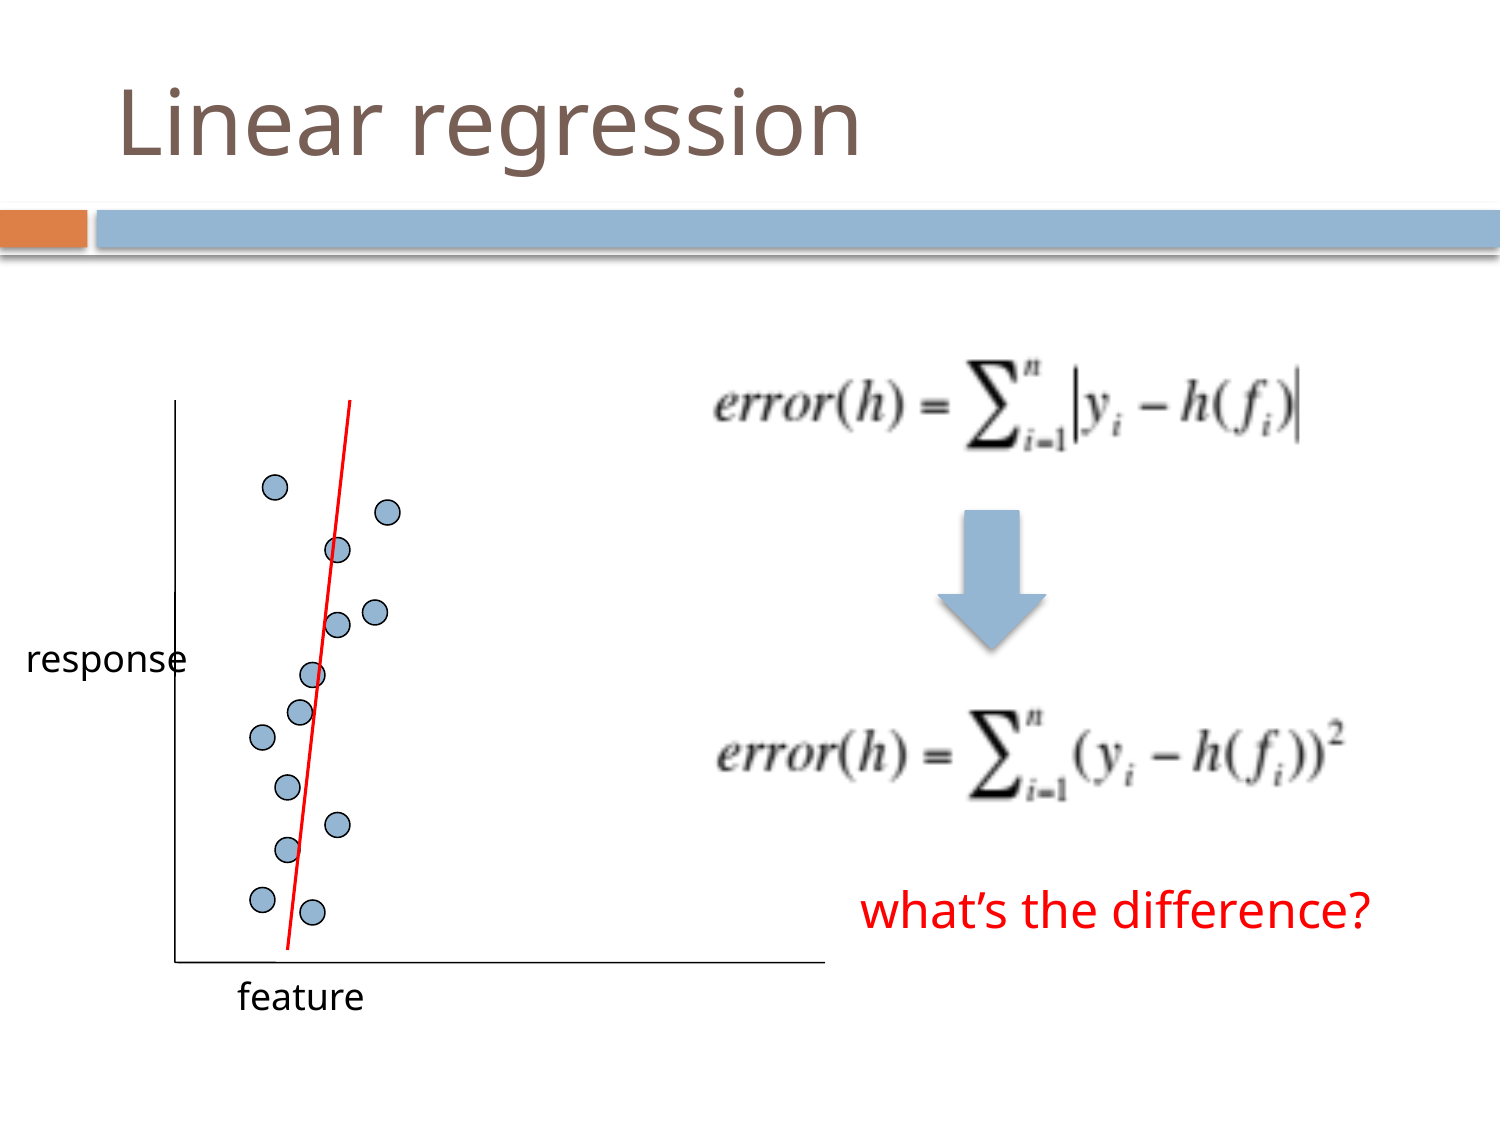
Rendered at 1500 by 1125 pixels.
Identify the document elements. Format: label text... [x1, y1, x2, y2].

text_box [275, 774, 301, 800]
text_box [326, 612, 350, 627]
text_box [334, 537, 350, 563]
text_box [362, 600, 388, 625]
title Linear regression [100, 37, 1438, 200]
text_box response [10, 627, 359, 680]
text_box [288, 717, 312, 725]
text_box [43, 643, 595, 707]
text_box [375, 500, 400, 526]
text_box [249, 725, 275, 751]
text_box [262, 474, 288, 500]
text_box [324, 538, 332, 560]
text_box [324, 812, 350, 838]
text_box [708, 343, 1300, 457]
text_box [275, 837, 298, 863]
text_box [300, 900, 325, 925]
text_box [937, 510, 1047, 650]
text_box feature [222, 973, 570, 1026]
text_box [712, 693, 1351, 807]
text_box [249, 887, 275, 913]
text_box what’s the difference? [845, 870, 1401, 946]
